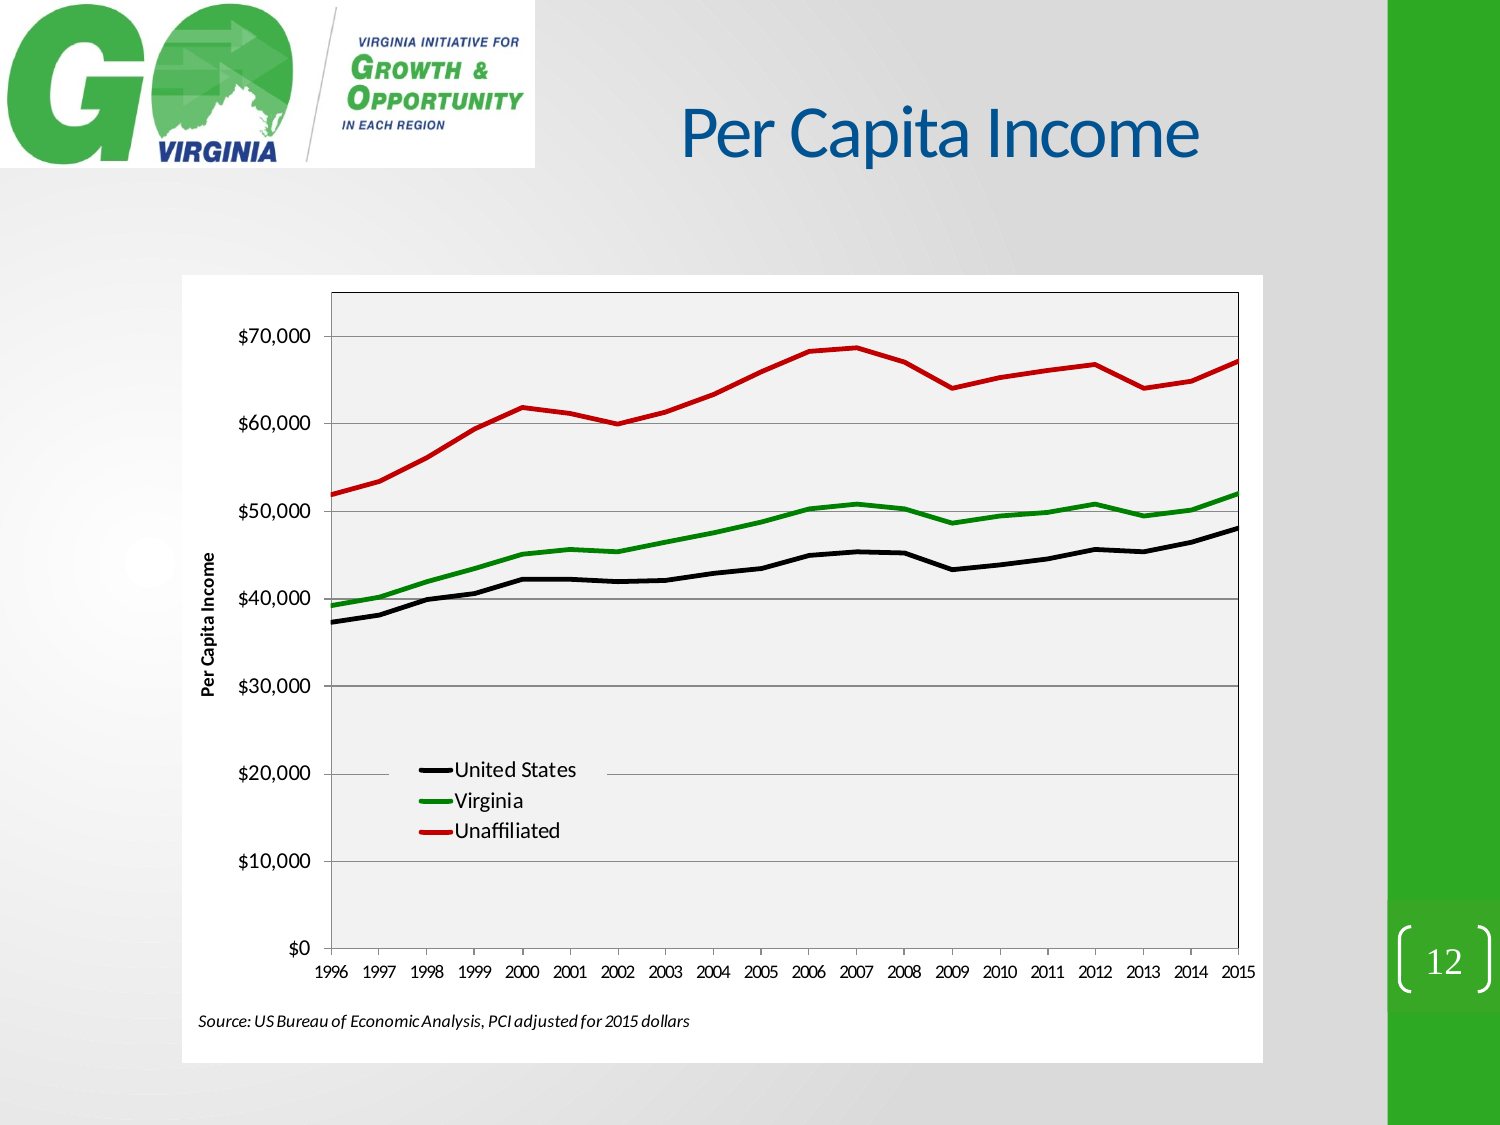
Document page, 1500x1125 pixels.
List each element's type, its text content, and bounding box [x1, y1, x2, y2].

title Per Capita Income [559, 33, 1323, 222]
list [181, 274, 1264, 1063]
picture [0, 0, 535, 168]
slide_number 12 [1397, 925, 1492, 994]
